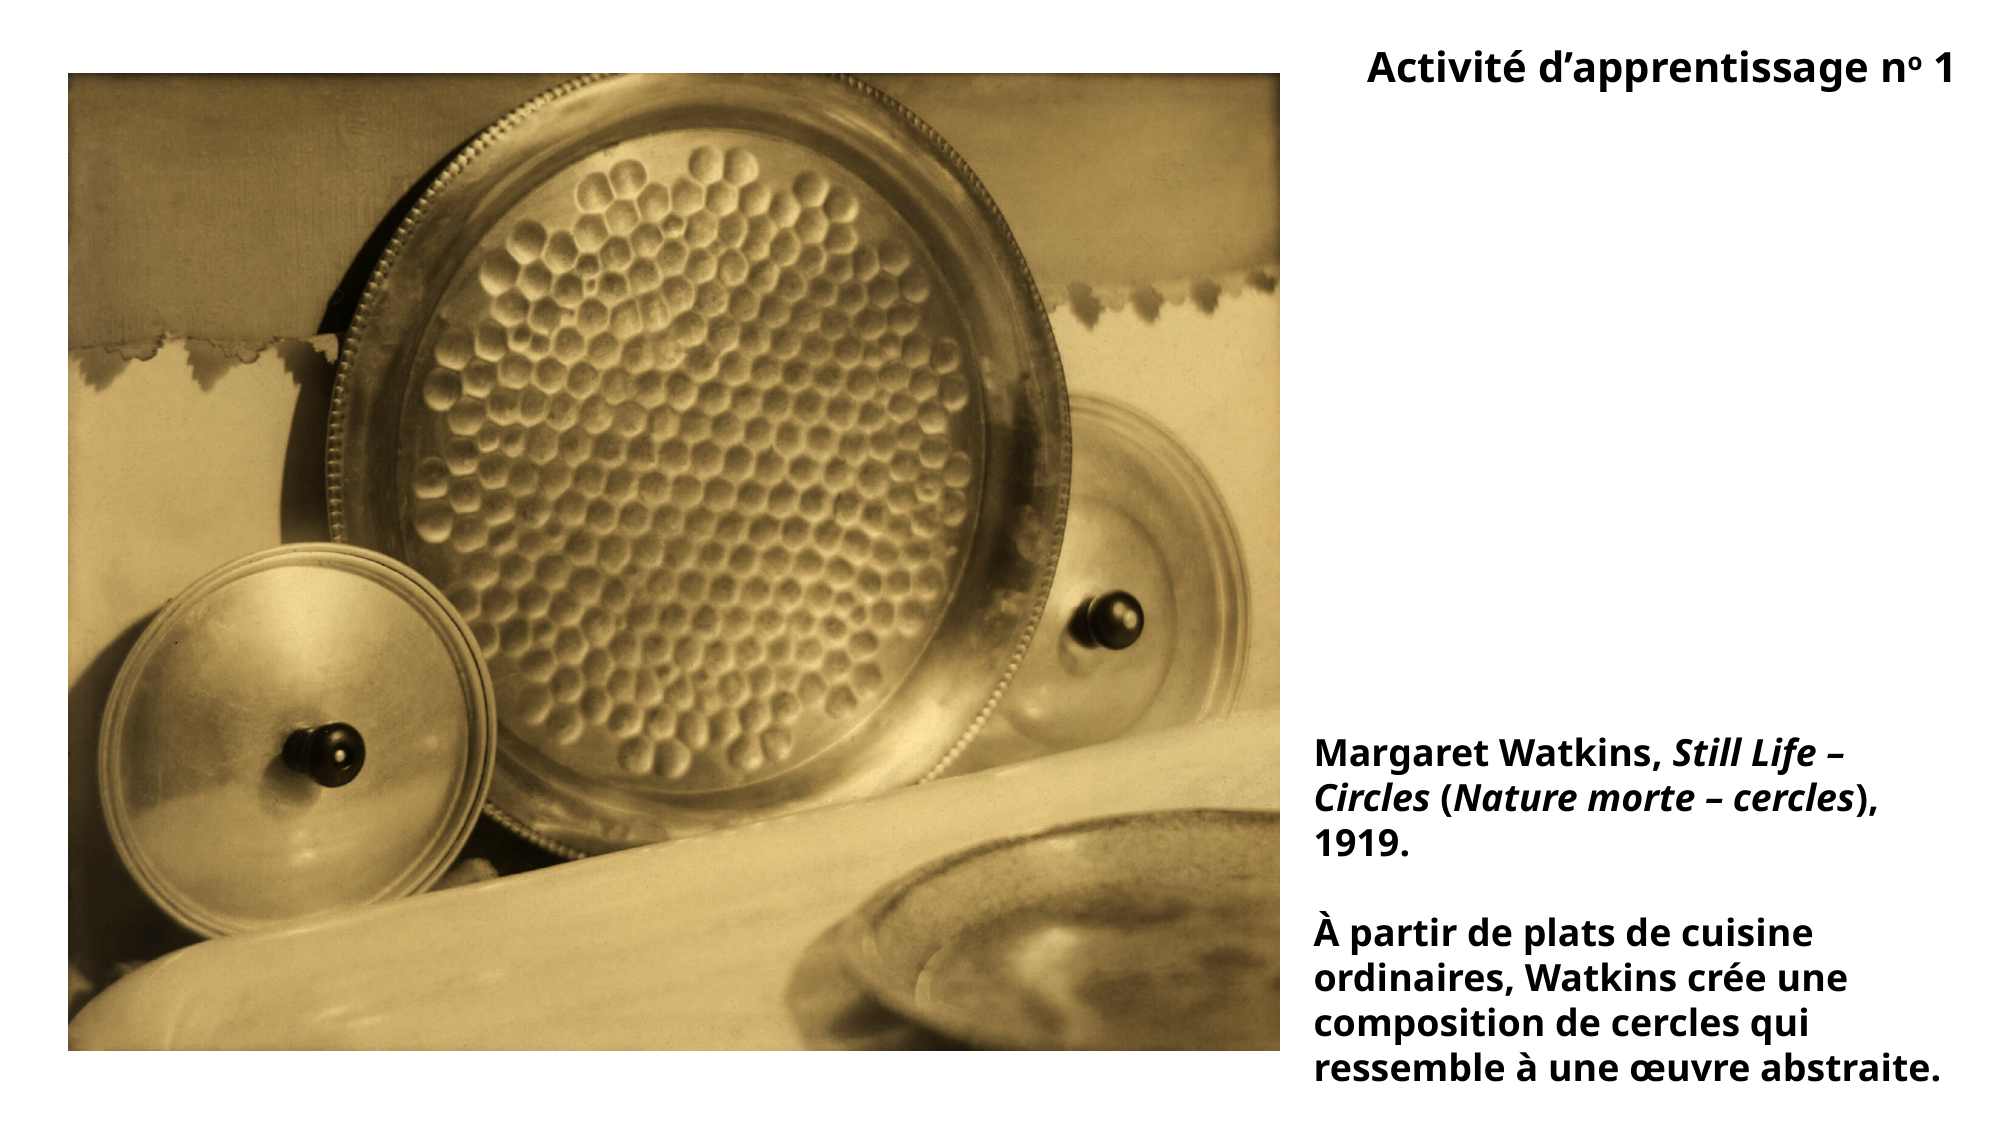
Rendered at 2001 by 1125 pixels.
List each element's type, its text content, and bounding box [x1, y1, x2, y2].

text_box Margaret Watkins, Still Life – Circles (Nature morte – cercles), 1919. À partir de plats de cuisine ordinaires, Watkins crée une composition de cercles qui ressemble à une œuvre abstraite. [1298, 721, 1978, 1097]
picture [68, 72, 1280, 1051]
text_box Activité d’apprentissage no 1 [1326, 33, 1973, 99]
